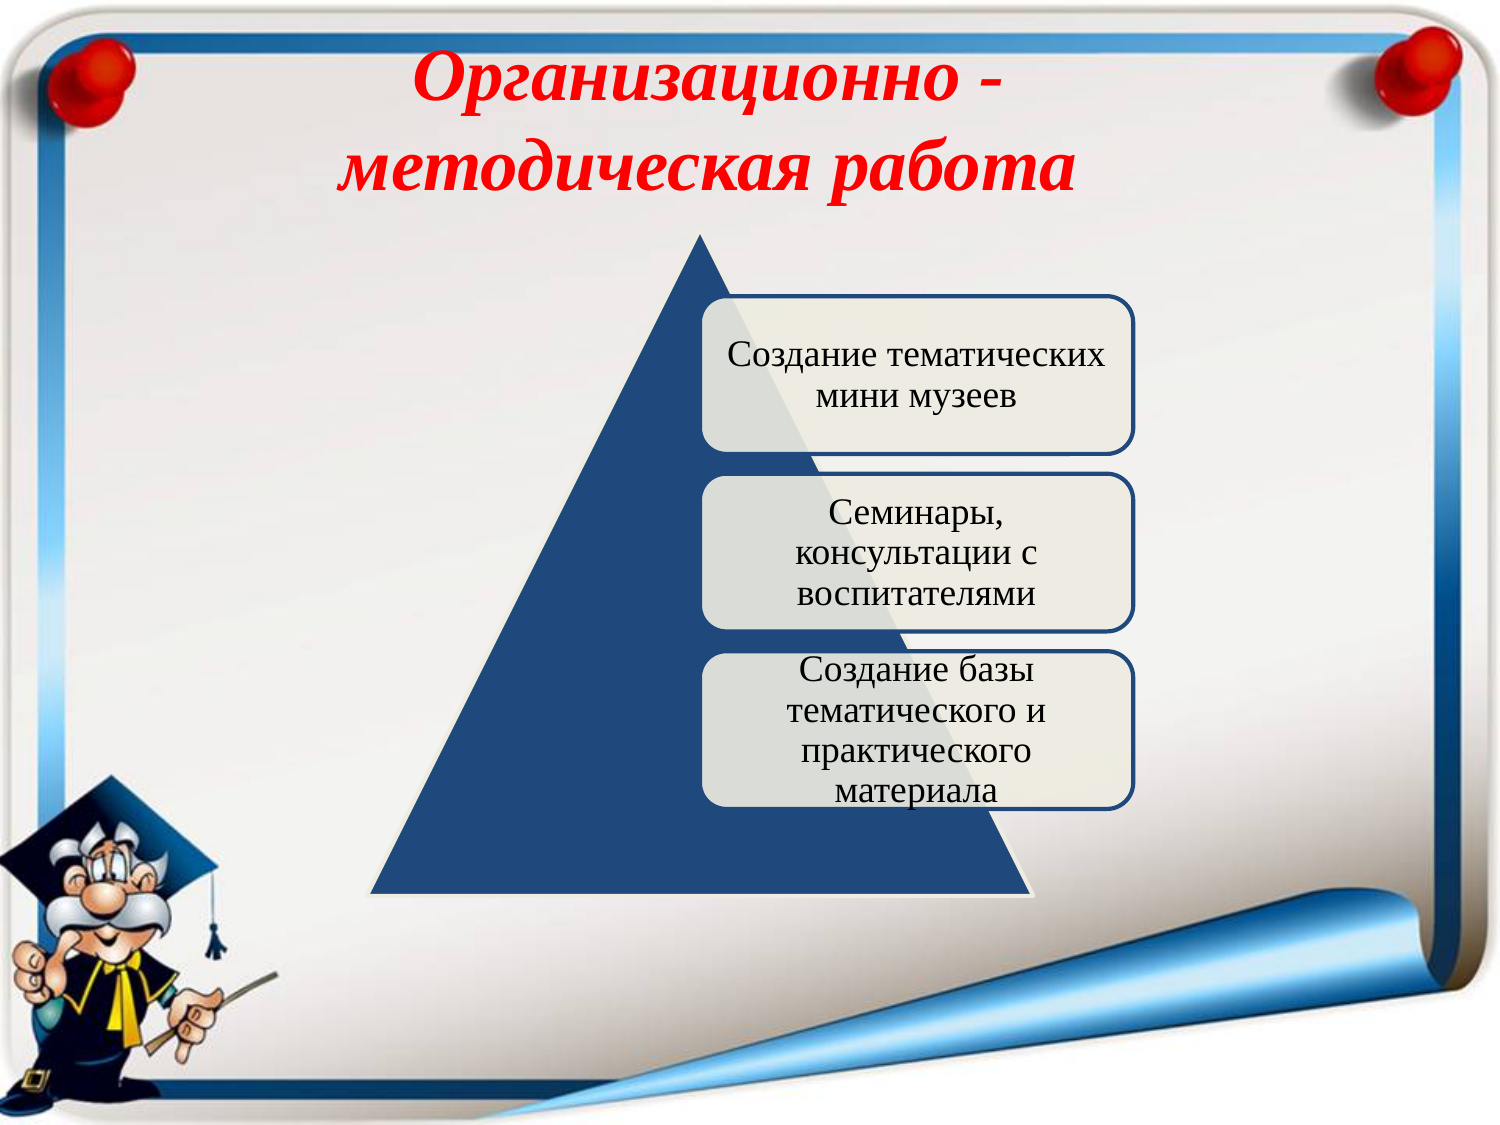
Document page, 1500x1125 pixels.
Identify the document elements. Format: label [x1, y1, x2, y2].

text_box [249, 228, 1251, 897]
picture [0, 0, 1500, 1125]
